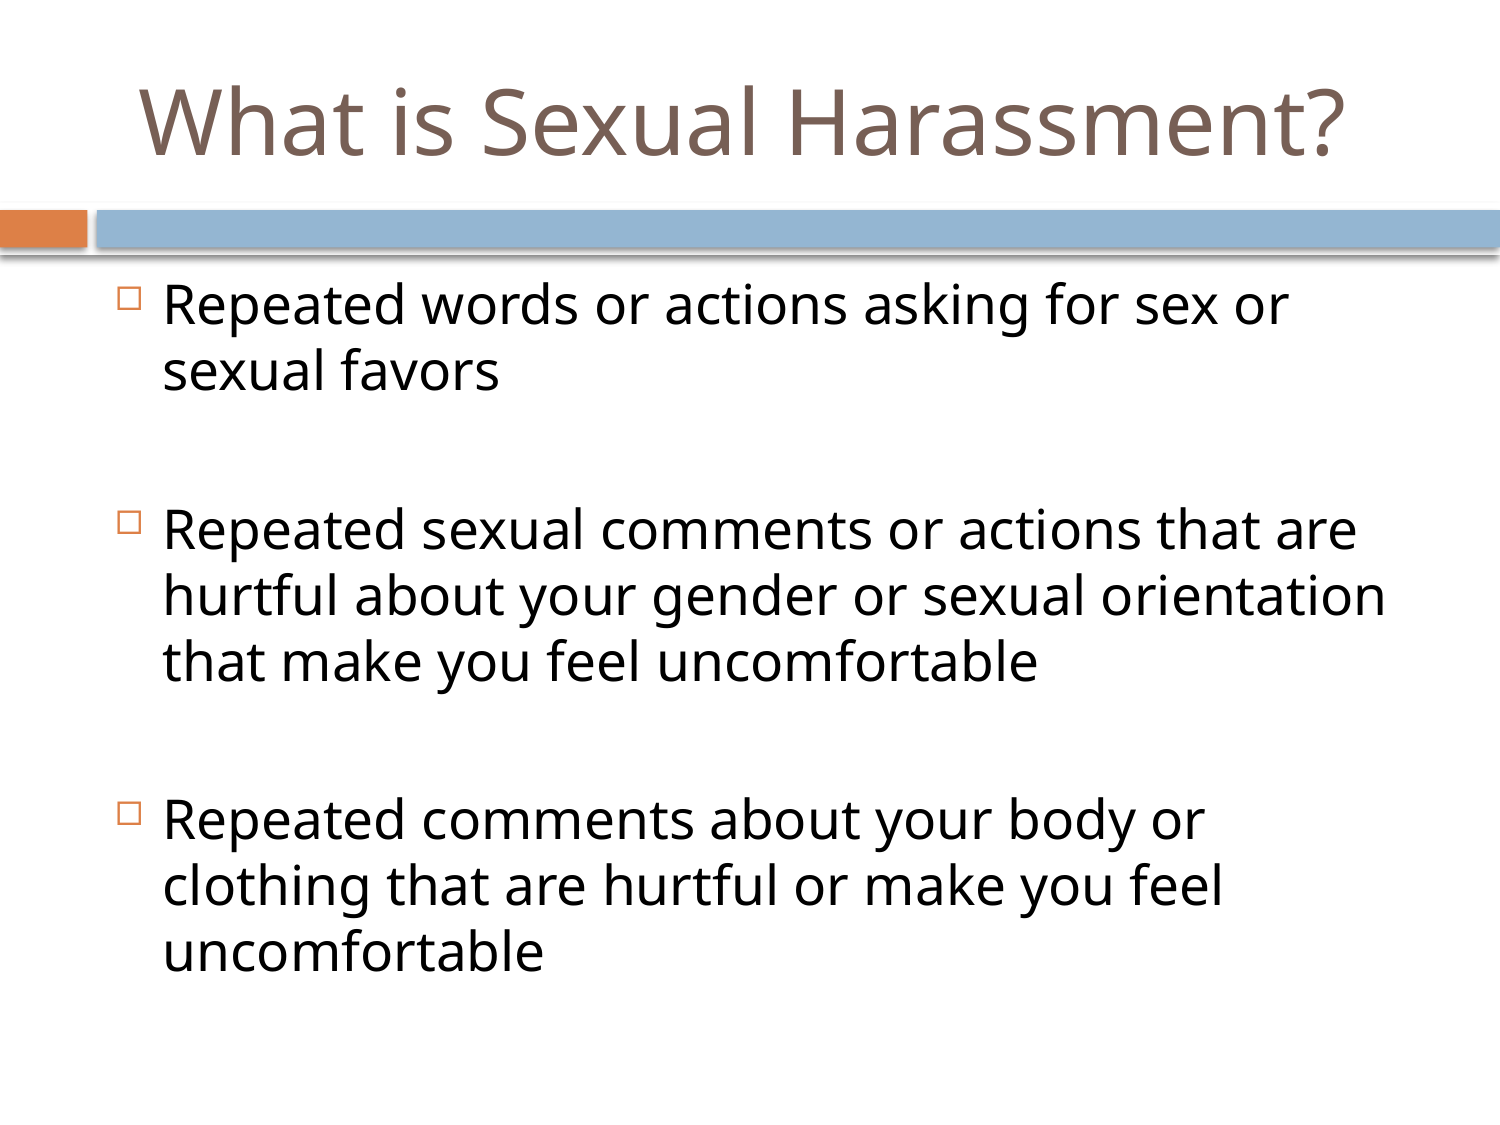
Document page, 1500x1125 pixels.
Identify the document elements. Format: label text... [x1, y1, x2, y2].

title What is Sexual Harassment? [100, 37, 1438, 200]
list Repeated words or actions asking for sex or sexual favors Repeated sexual comments or actions that are hurtful about your gender or sexual orientation that make you feel uncomfortable Repeated comments about your body or clothing that are hurtful or make you feel uncomfortable [99, 262, 1438, 1000]
